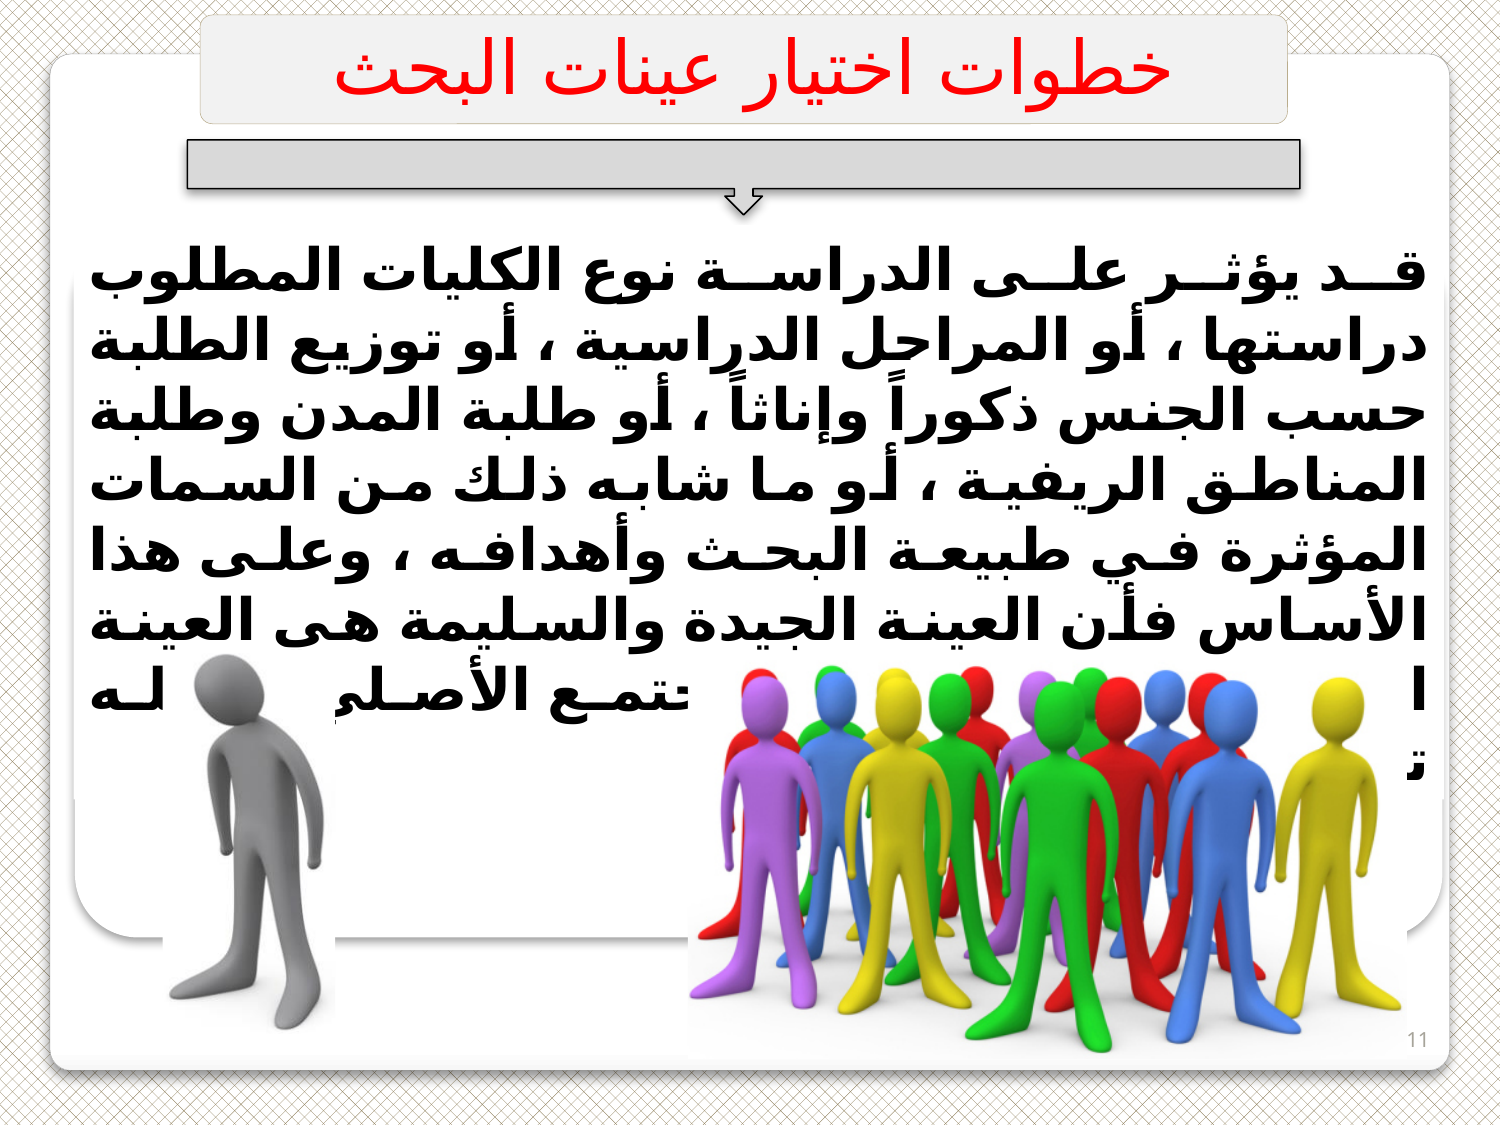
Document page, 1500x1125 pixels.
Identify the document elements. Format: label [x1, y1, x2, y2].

text_box [187, 12, 1301, 216]
text_box [73, 224, 1445, 1059]
